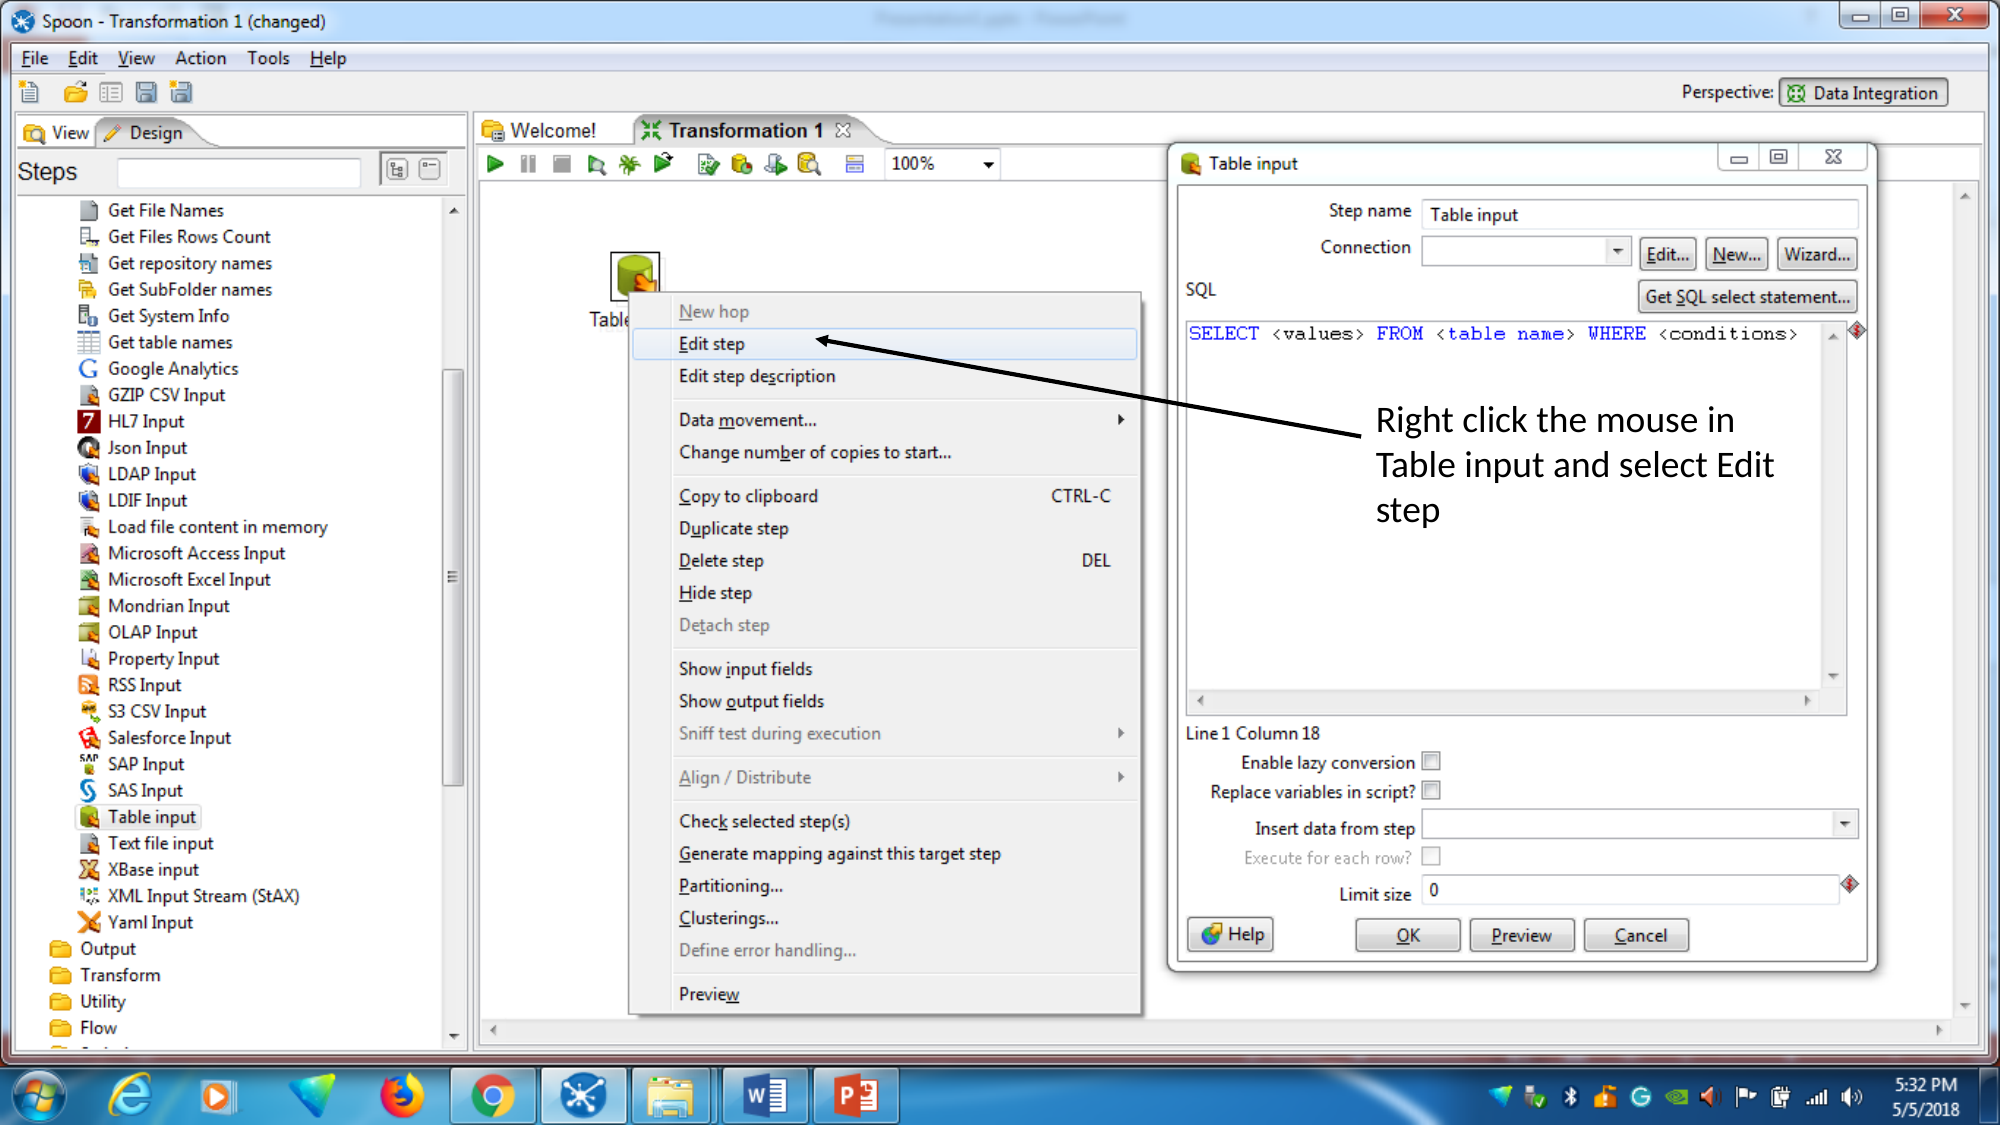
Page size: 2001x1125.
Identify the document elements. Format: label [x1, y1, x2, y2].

text_box [815, 338, 1362, 437]
picture [0, 0, 2000, 1125]
